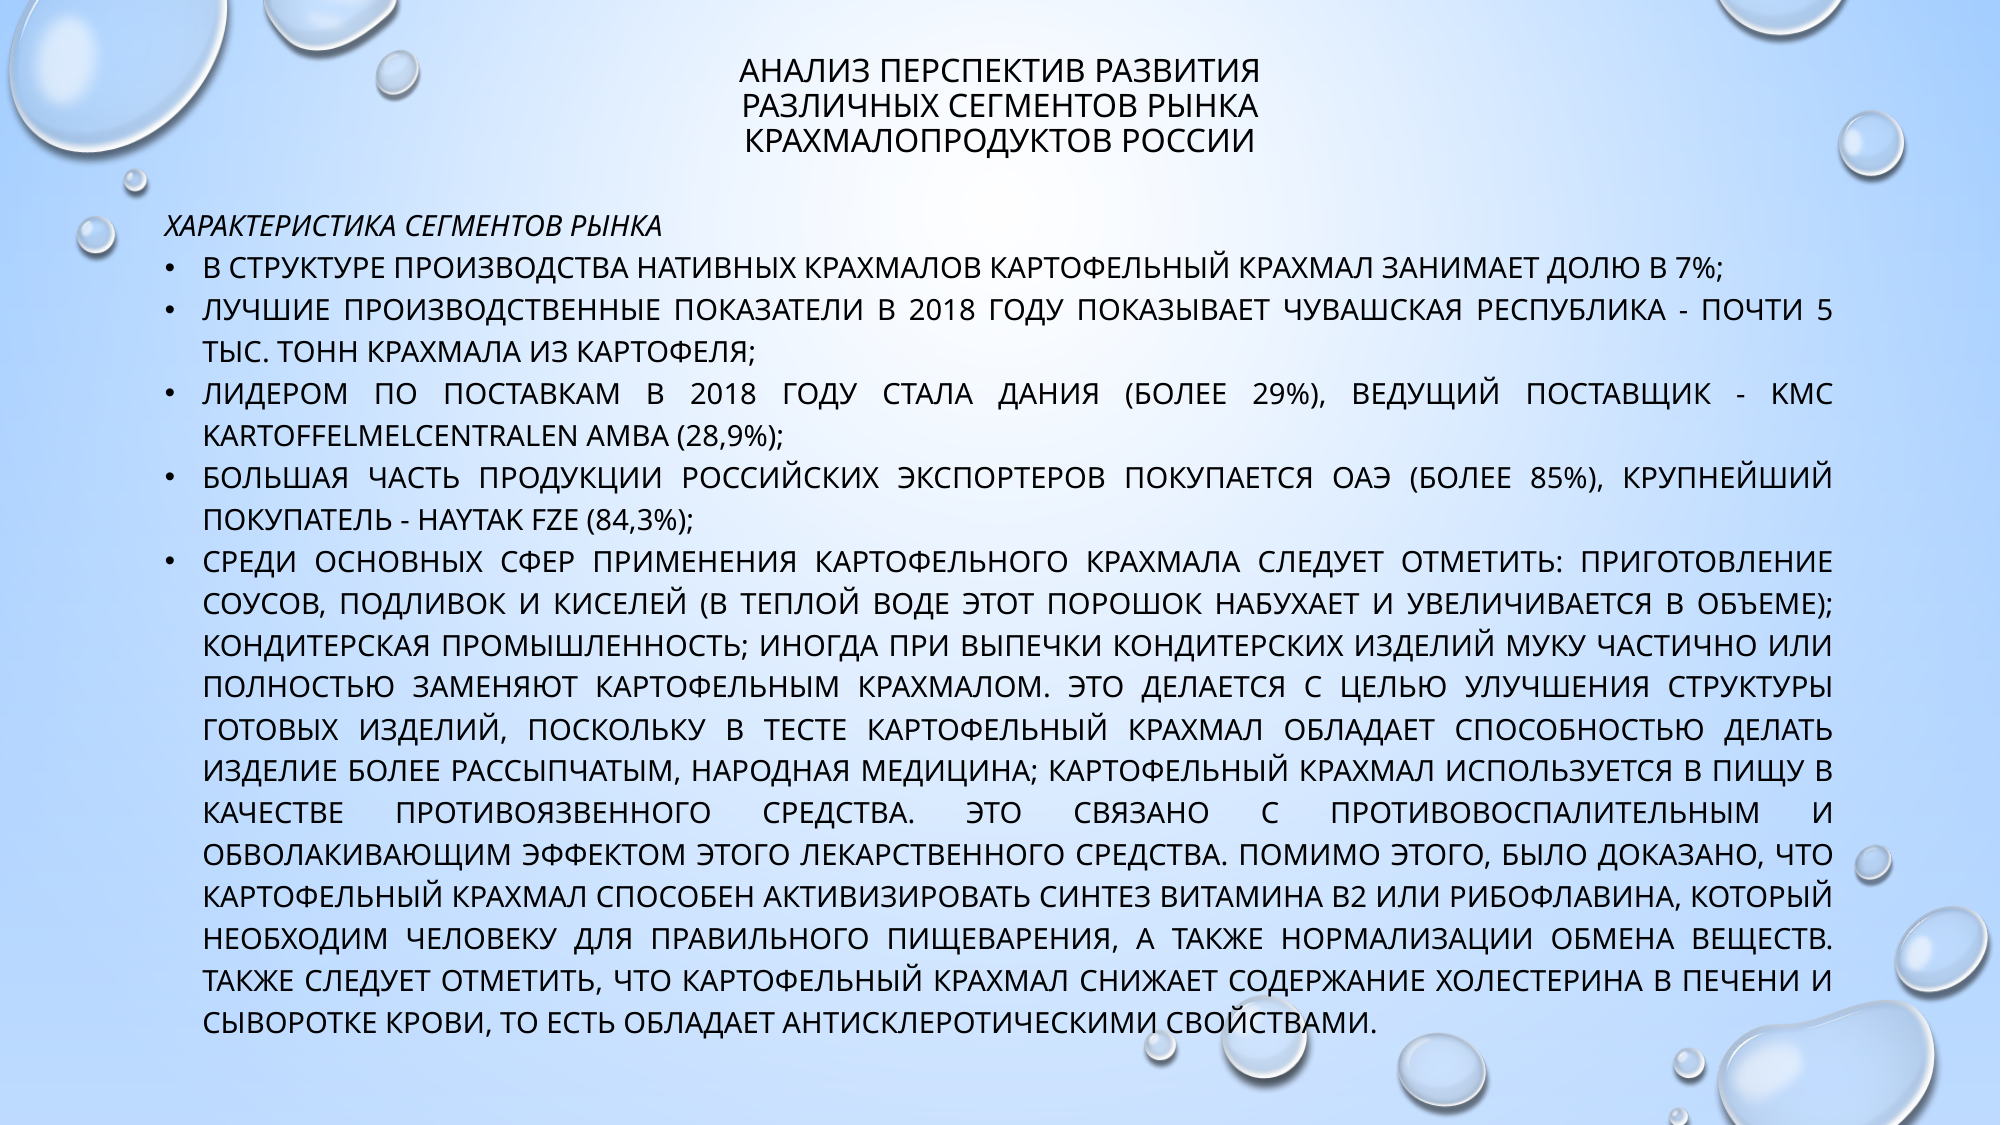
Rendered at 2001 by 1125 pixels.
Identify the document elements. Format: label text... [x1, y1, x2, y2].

picture [0, 0, 2000, 1125]
title Анализ перспектив развития различных сегментов рынка крахмалопродуктов России [149, 46, 1851, 168]
list Характеристика сегментов рынка В структуре производства нативных крахмалов картофельный крахмал занимает долю в 7%; Лучшие производственные показатели в 2018 году показывает Чувашская республика - почти 5 тыс. тонн крахмала из картофеля; Лидером по поставкам в 2018 году стала Дания (более 29%), ведущий поставщик - KMC KARTOFFELMELCENTRALEN AMBA (28,9%); Большая часть продукции российских экспортеров покупается ОАЭ (более 85%), крупнейший покупатель - HAYTAK FZE (84,3%); Среди основных сфер применения картофельного крахмала следует отметить: приготовление соусов, подливок и киселей (в теплой воде этот порошок набухает и увеличивается в объеме); кондитерская промышленность; иногда при выпечки кондитерских изделий муку частично или полностью заменяют картофельным крахмалом. Это делается с целью улучшения структуры готовых изделий, поскольку в тесте картофельный крахмал обладает способностью делать изделие более рассыпчатым, народная медицина; картофельный крахмал используется в пищу в качестве противоязвенного средства. Это связано с противовоспалительным и обволакивающим эффектом этого лекарственного средства. Помимо этого, было доказано, что картофельный крахмал способен активизировать синтез витамина B2 или рибофлавина, который необходим человеку для правильного пищеварения, а также нормализации обмена веществ. Также следует отметить, что картофельный крахмал снижает содержание холестерина в печени и сыворотке крови, то есть обладает антисклеротическими свойствами. [149, 193, 1850, 1125]
